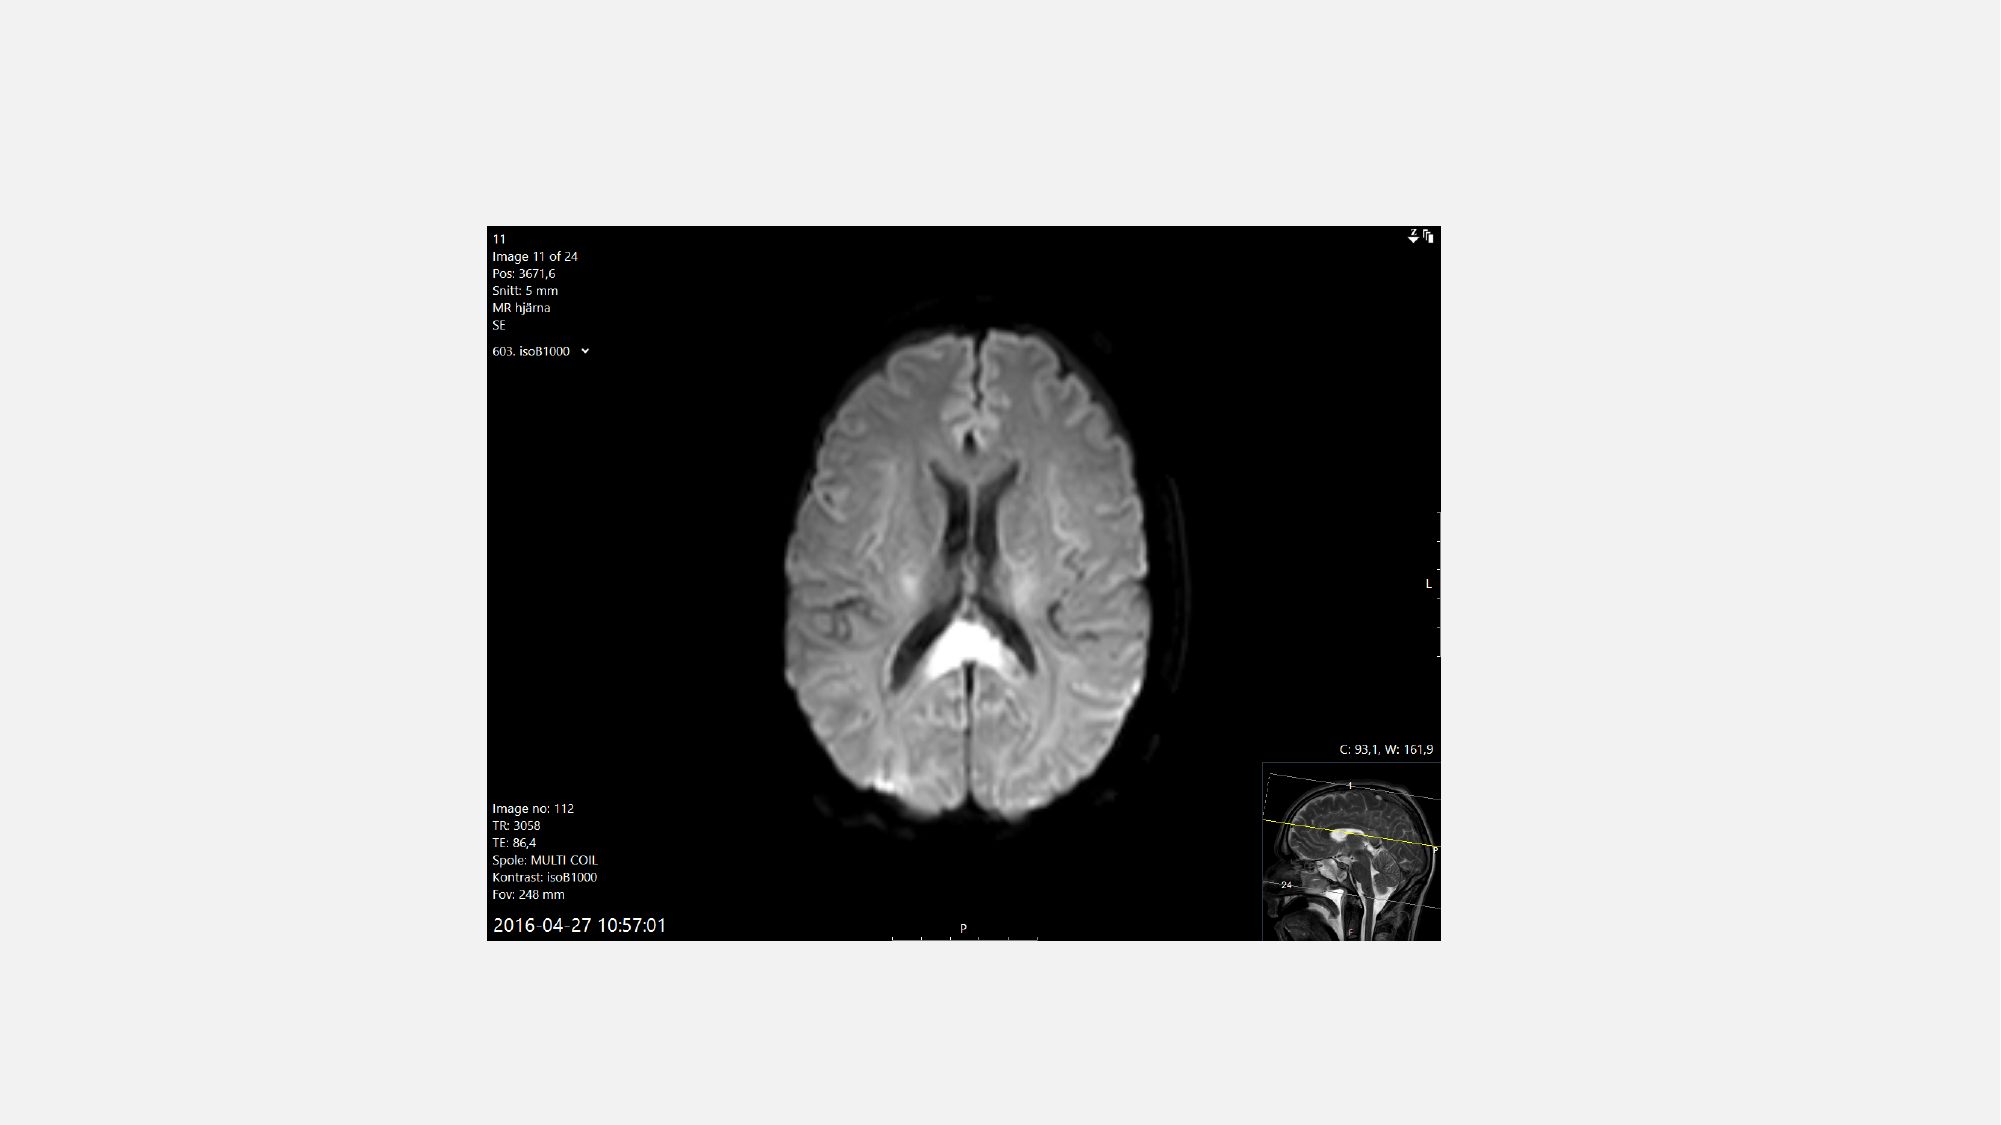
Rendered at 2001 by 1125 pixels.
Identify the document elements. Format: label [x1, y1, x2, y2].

list [486, 226, 1441, 941]
